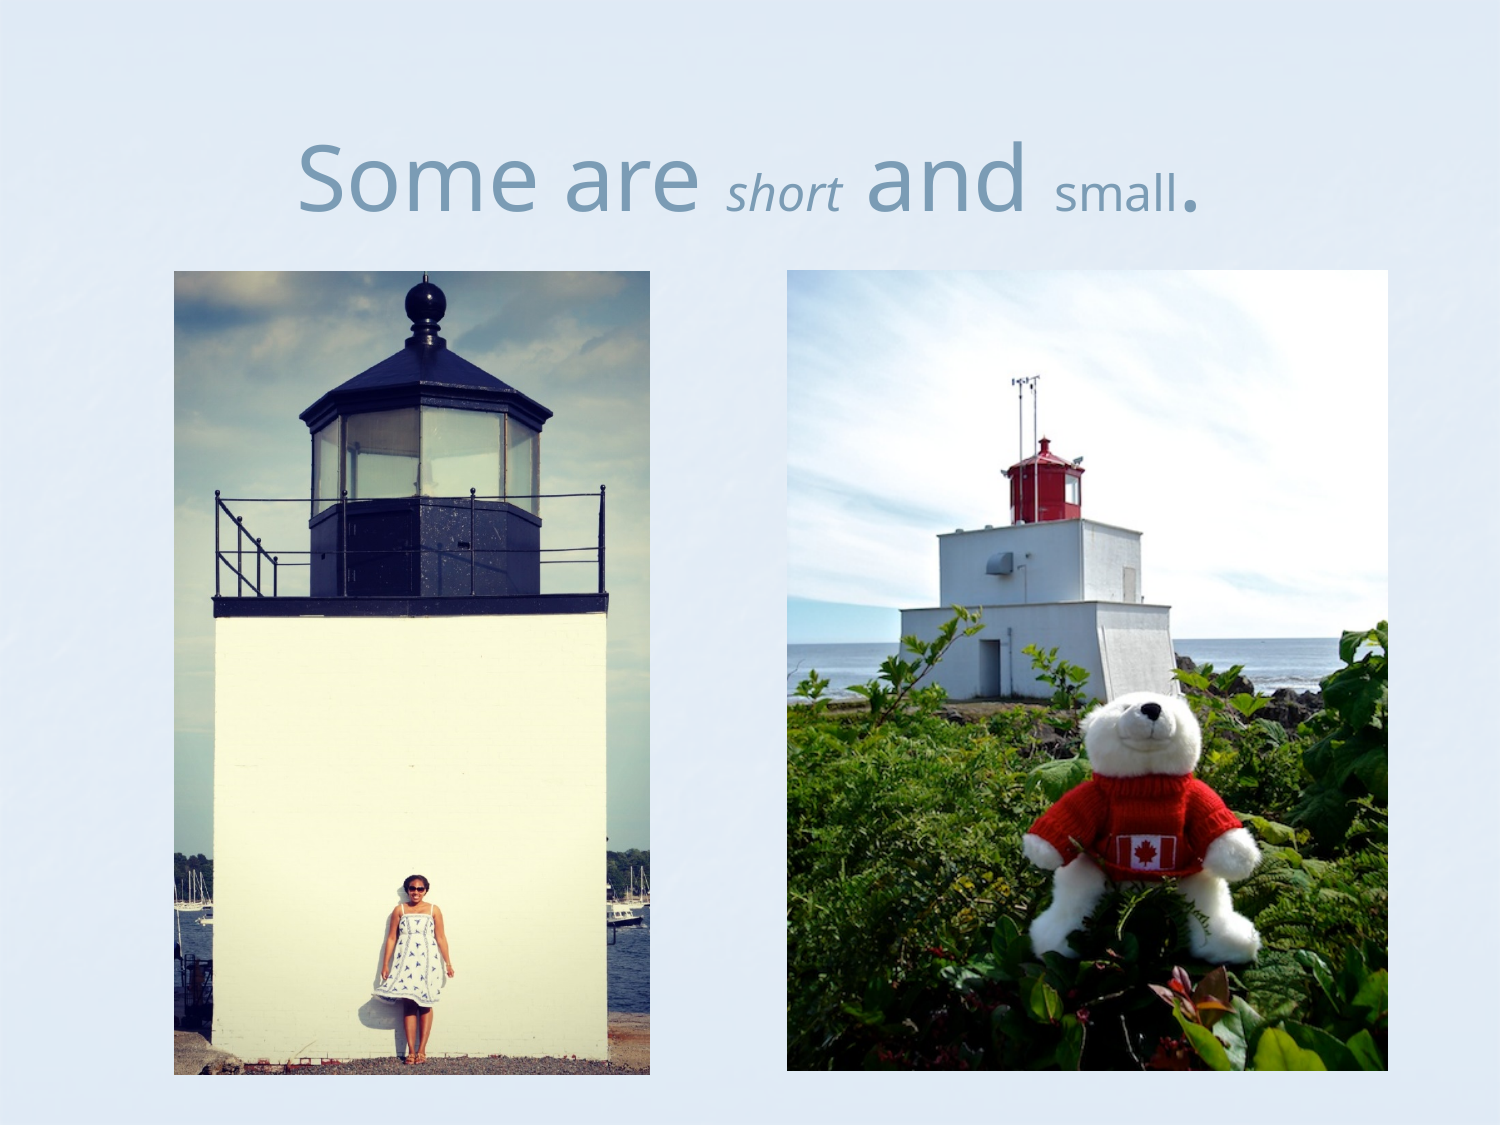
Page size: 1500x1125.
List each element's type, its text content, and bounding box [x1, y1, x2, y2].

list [787, 270, 1388, 1072]
title Some are short and small. [75, 62, 1425, 288]
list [174, 271, 651, 1075]
